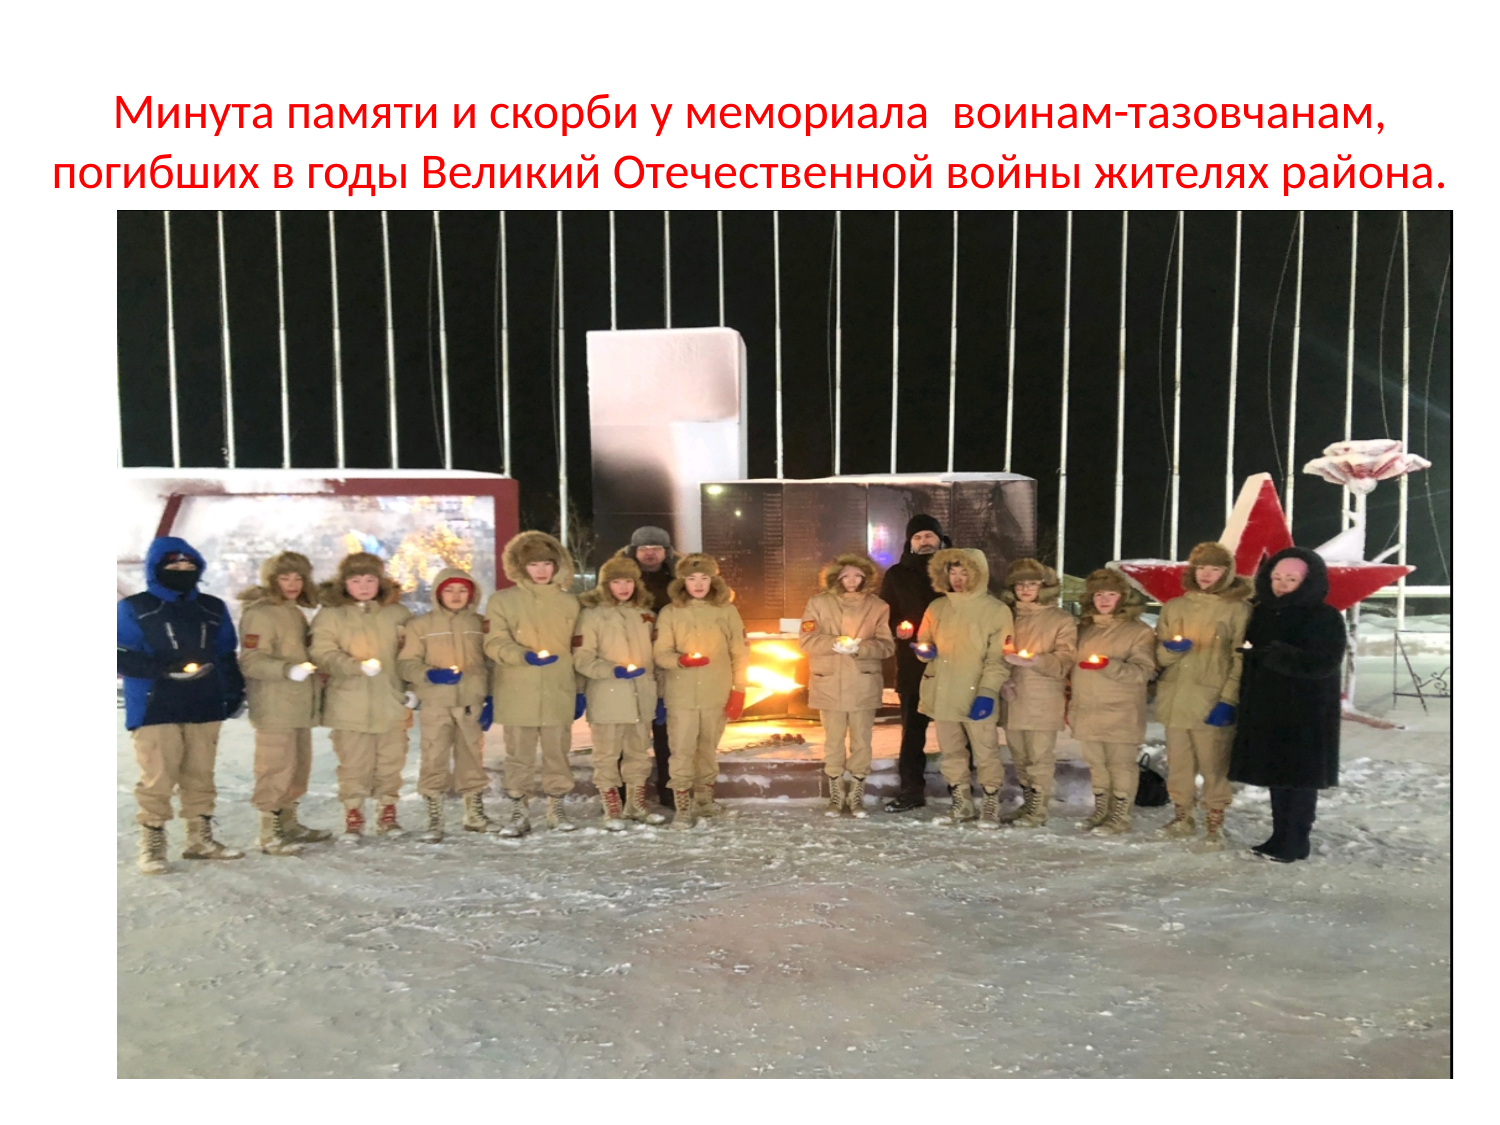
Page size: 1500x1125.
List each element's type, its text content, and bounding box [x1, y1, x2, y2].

title Минута памяти и скорби у мемориала воинам-тазовчанам, погибших в годы Великий Отечественной войны жителях района. [0, 45, 1500, 233]
picture [116, 210, 1454, 1079]
